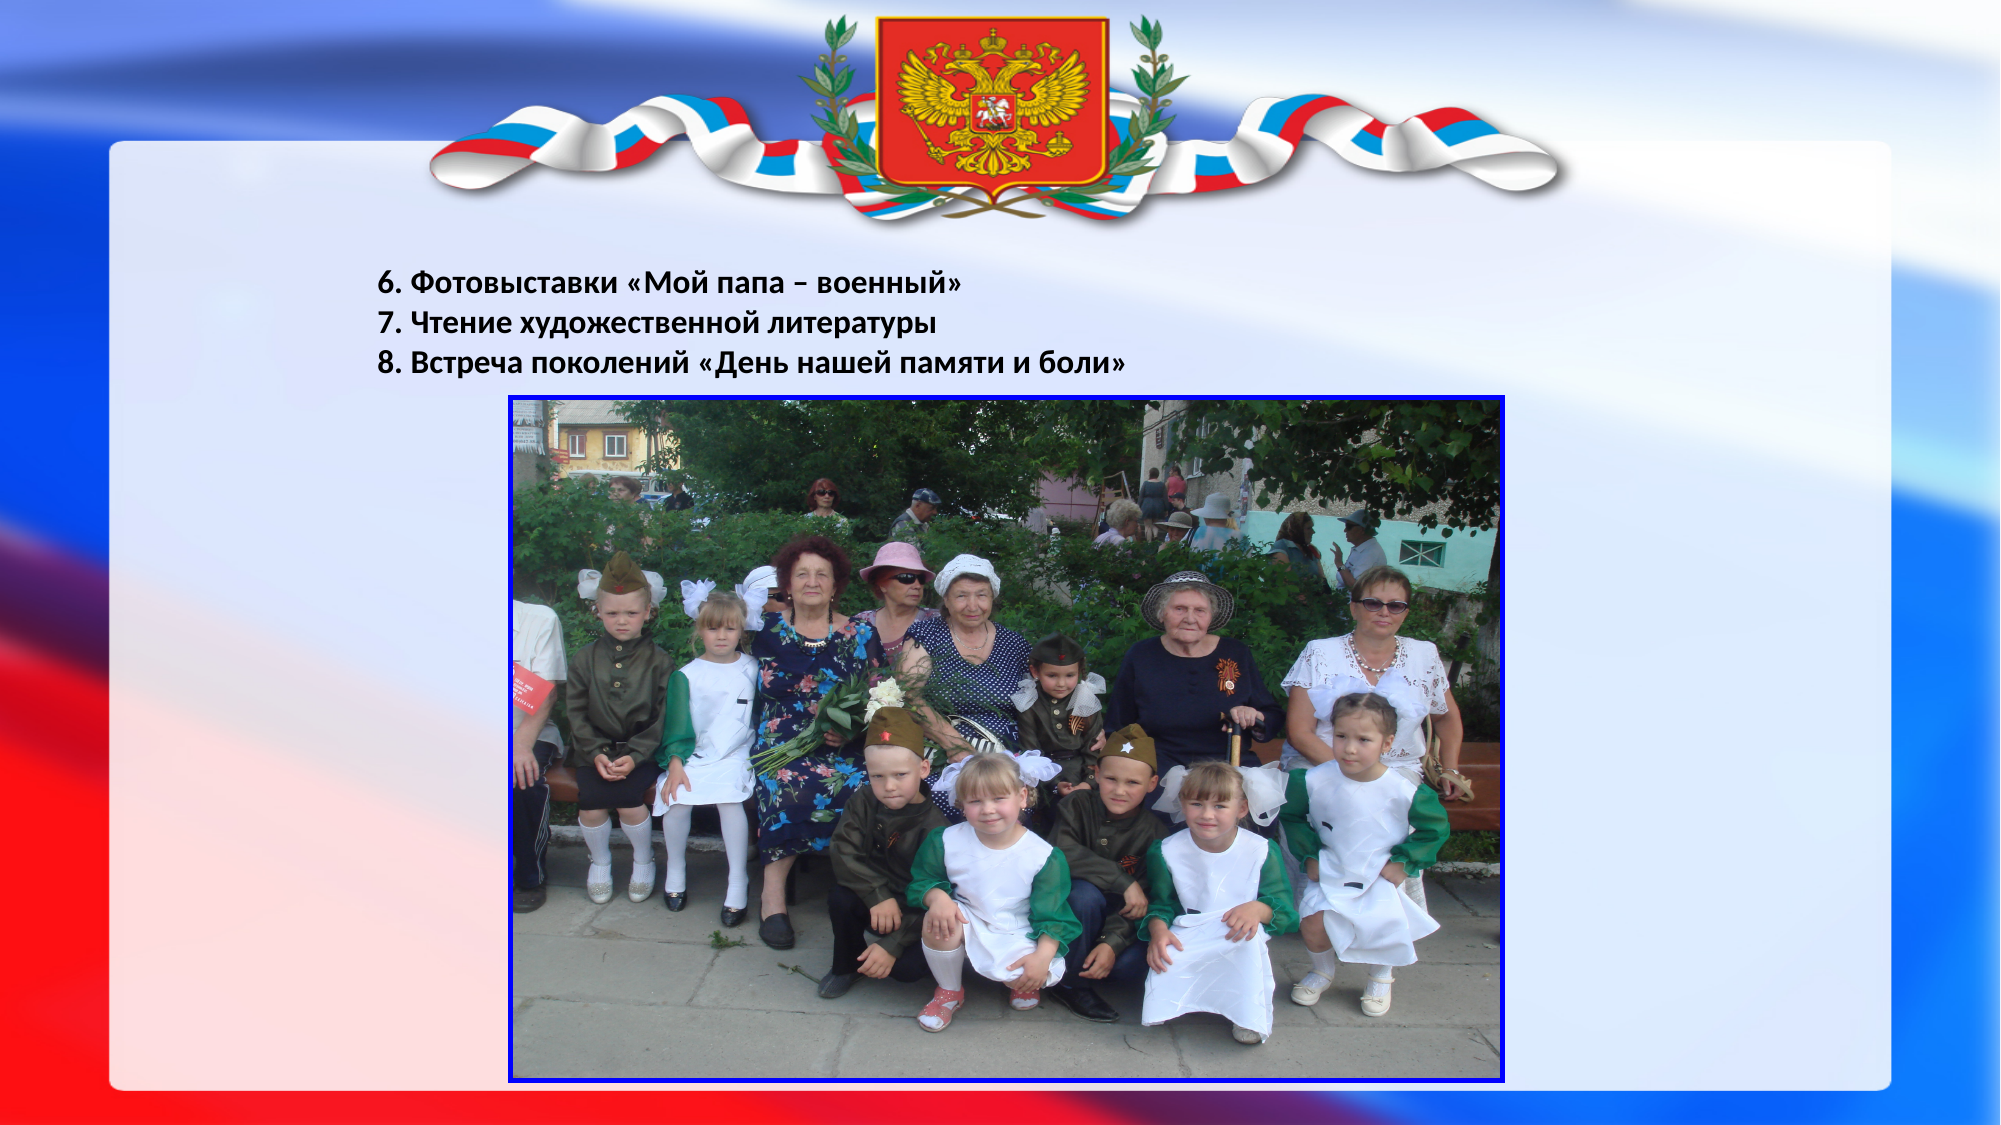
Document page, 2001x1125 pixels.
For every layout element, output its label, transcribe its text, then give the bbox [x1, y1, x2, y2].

title 6. Фотовыставки «Мой папа – военный» 7. Чтение художественной литературы 8. Встреча поколений «День нашей памяти и боли» [362, 49, 1638, 591]
picture [0, 0, 2001, 1125]
